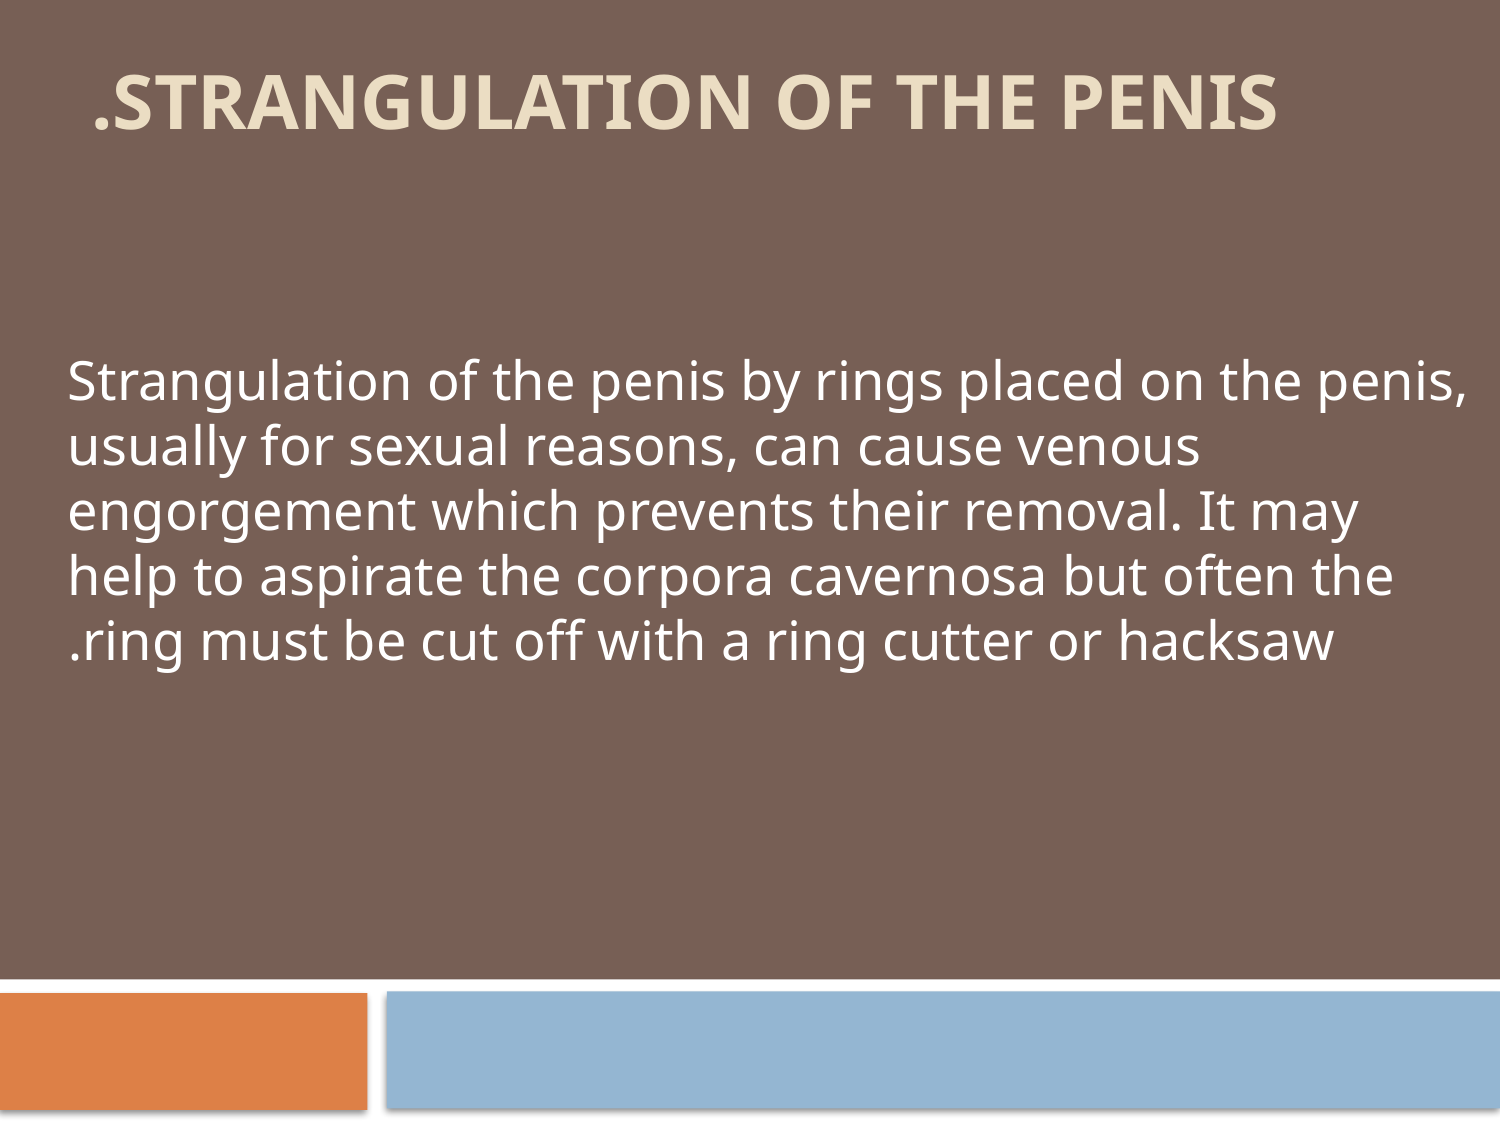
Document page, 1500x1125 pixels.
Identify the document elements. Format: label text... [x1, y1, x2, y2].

title Strangulation of the penis. [76, 0, 1352, 172]
subtitle Strangulation of the penis by rings placed on the penis, usually for sexual reasons, can cause venous engorgement which prevents their removal. It may help to aspirate the corpora cavernosa but often the ring must be cut off with a ring cutter or hacksaw. [53, 172, 1500, 925]
